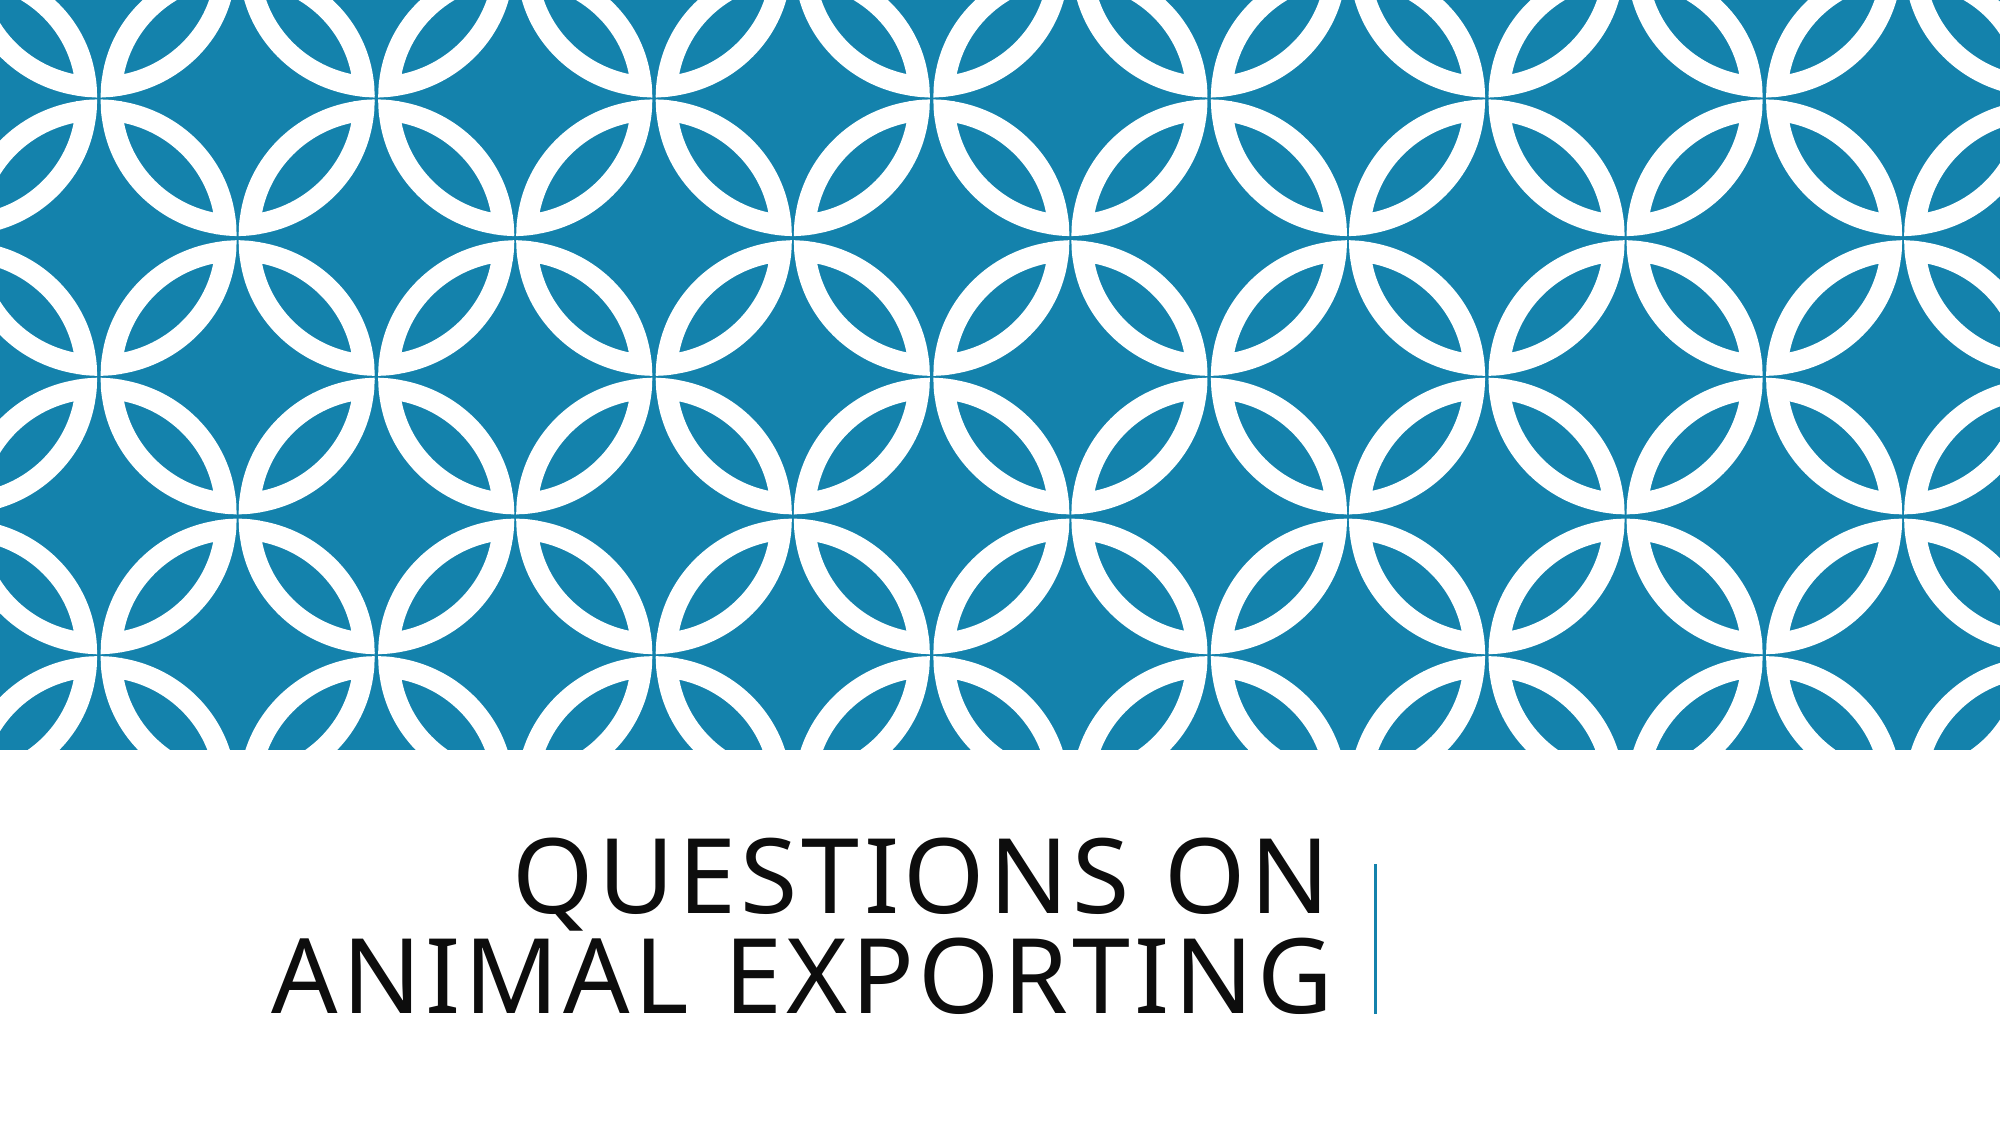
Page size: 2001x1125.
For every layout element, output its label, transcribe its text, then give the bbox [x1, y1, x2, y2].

title Questions on animal exporting [75, 813, 1350, 1054]
